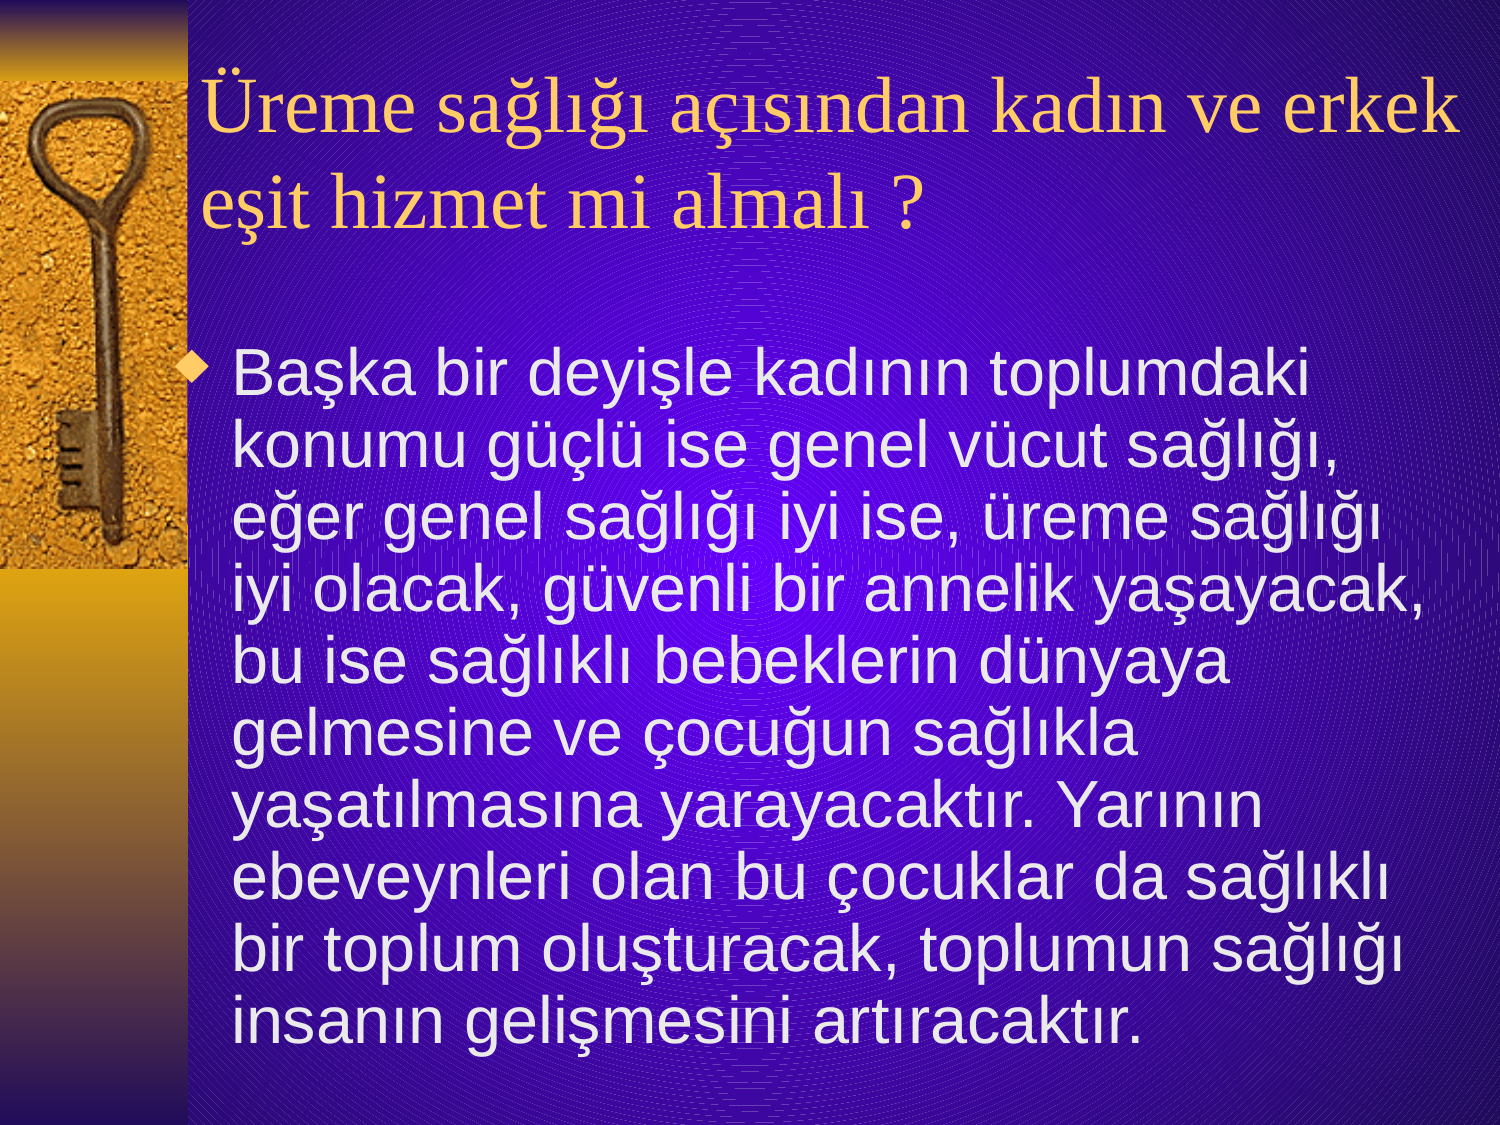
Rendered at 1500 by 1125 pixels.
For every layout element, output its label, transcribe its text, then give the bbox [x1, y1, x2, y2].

picture [0, 81, 188, 569]
list Başka bir deyişle kadının toplumdaki konumu güçlü ise genel vücut sağlığı, eğer genel sağlığı iyi ise, üreme sağlığı iyi olacak, güvenli bir annelik yaşayacak, bu ise sağlıklı bebeklerin dünyaya gelmesine ve çocuğun sağlıkla yaşatılmasına yarayacaktır. Yarının ebeveynleri olan bu çocuklar da sağlıklı bir toplum oluşturacak, toplumun sağlığı insanın gelişmesini artıracaktır. [174, 336, 1451, 1076]
title Üreme sağlığı açısından kadın ve erkek eşit hizmet mi almalı ? [199, 49, 1476, 249]
